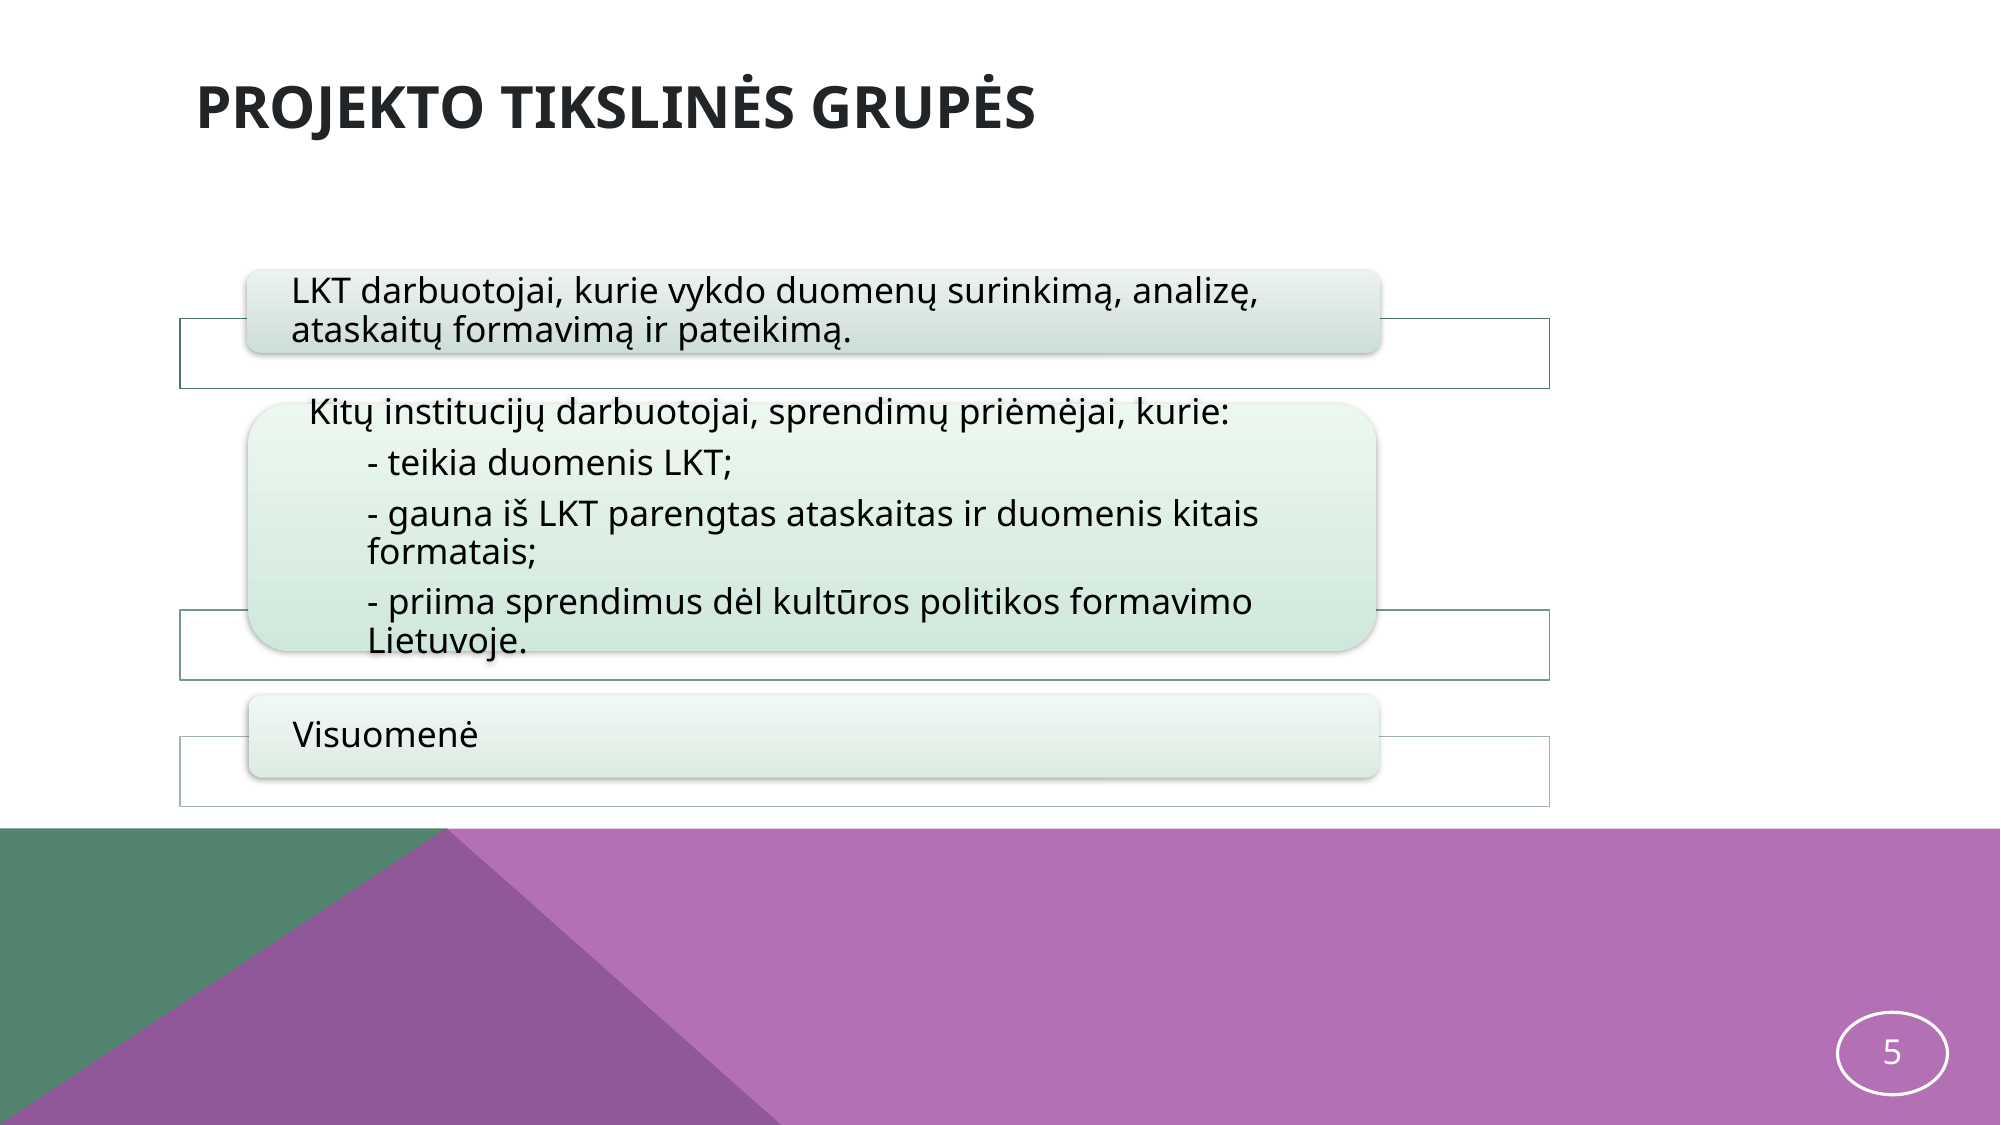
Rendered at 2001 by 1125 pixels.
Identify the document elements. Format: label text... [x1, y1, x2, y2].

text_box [179, 229, 1550, 855]
title Projekto tikslinės grupės [180, 60, 1825, 150]
slide_number 5 [1835, 1010, 1950, 1097]
